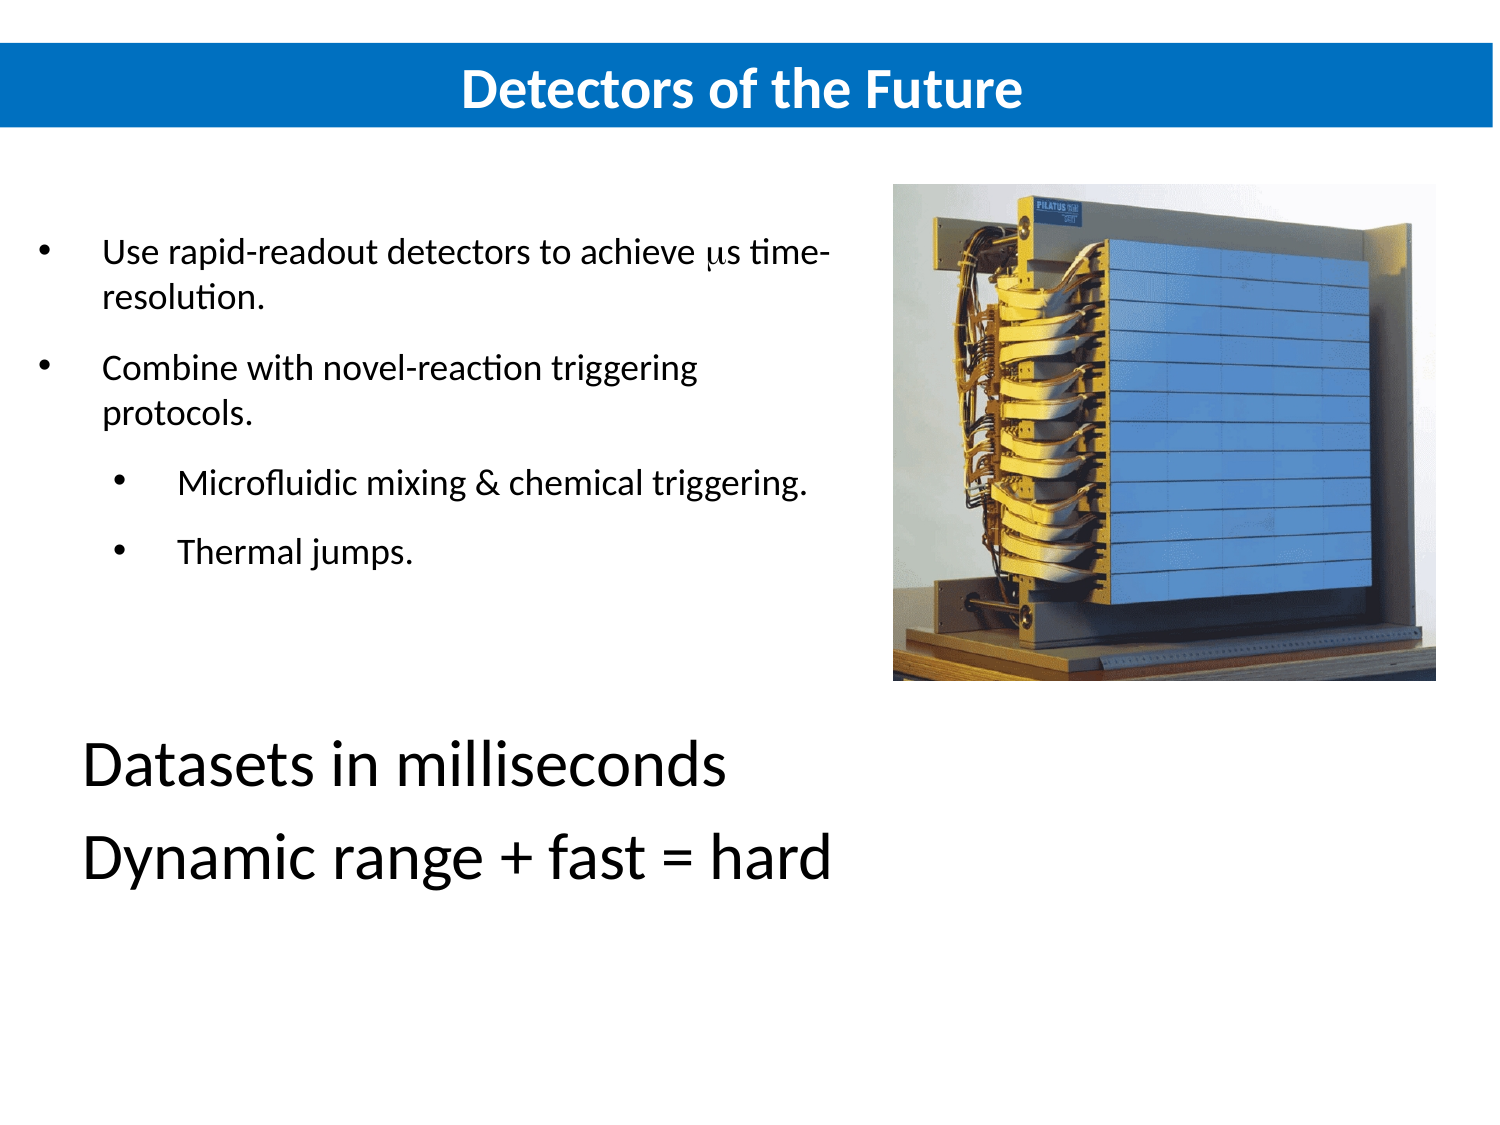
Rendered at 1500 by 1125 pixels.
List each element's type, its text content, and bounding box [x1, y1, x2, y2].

picture [893, 184, 1436, 682]
text_box Datasets in milliseconds Dynamic range + fast = hard [67, 712, 1418, 1125]
text_box Use rapid-readout detectors to achieve ms time-resolution. Combine with novel-reaction triggering protocols. Microfluidic mixing & chemical triggering. Thermal jumps. [17, 219, 869, 580]
text_box Detectors of the Future [0, 42, 1493, 128]
